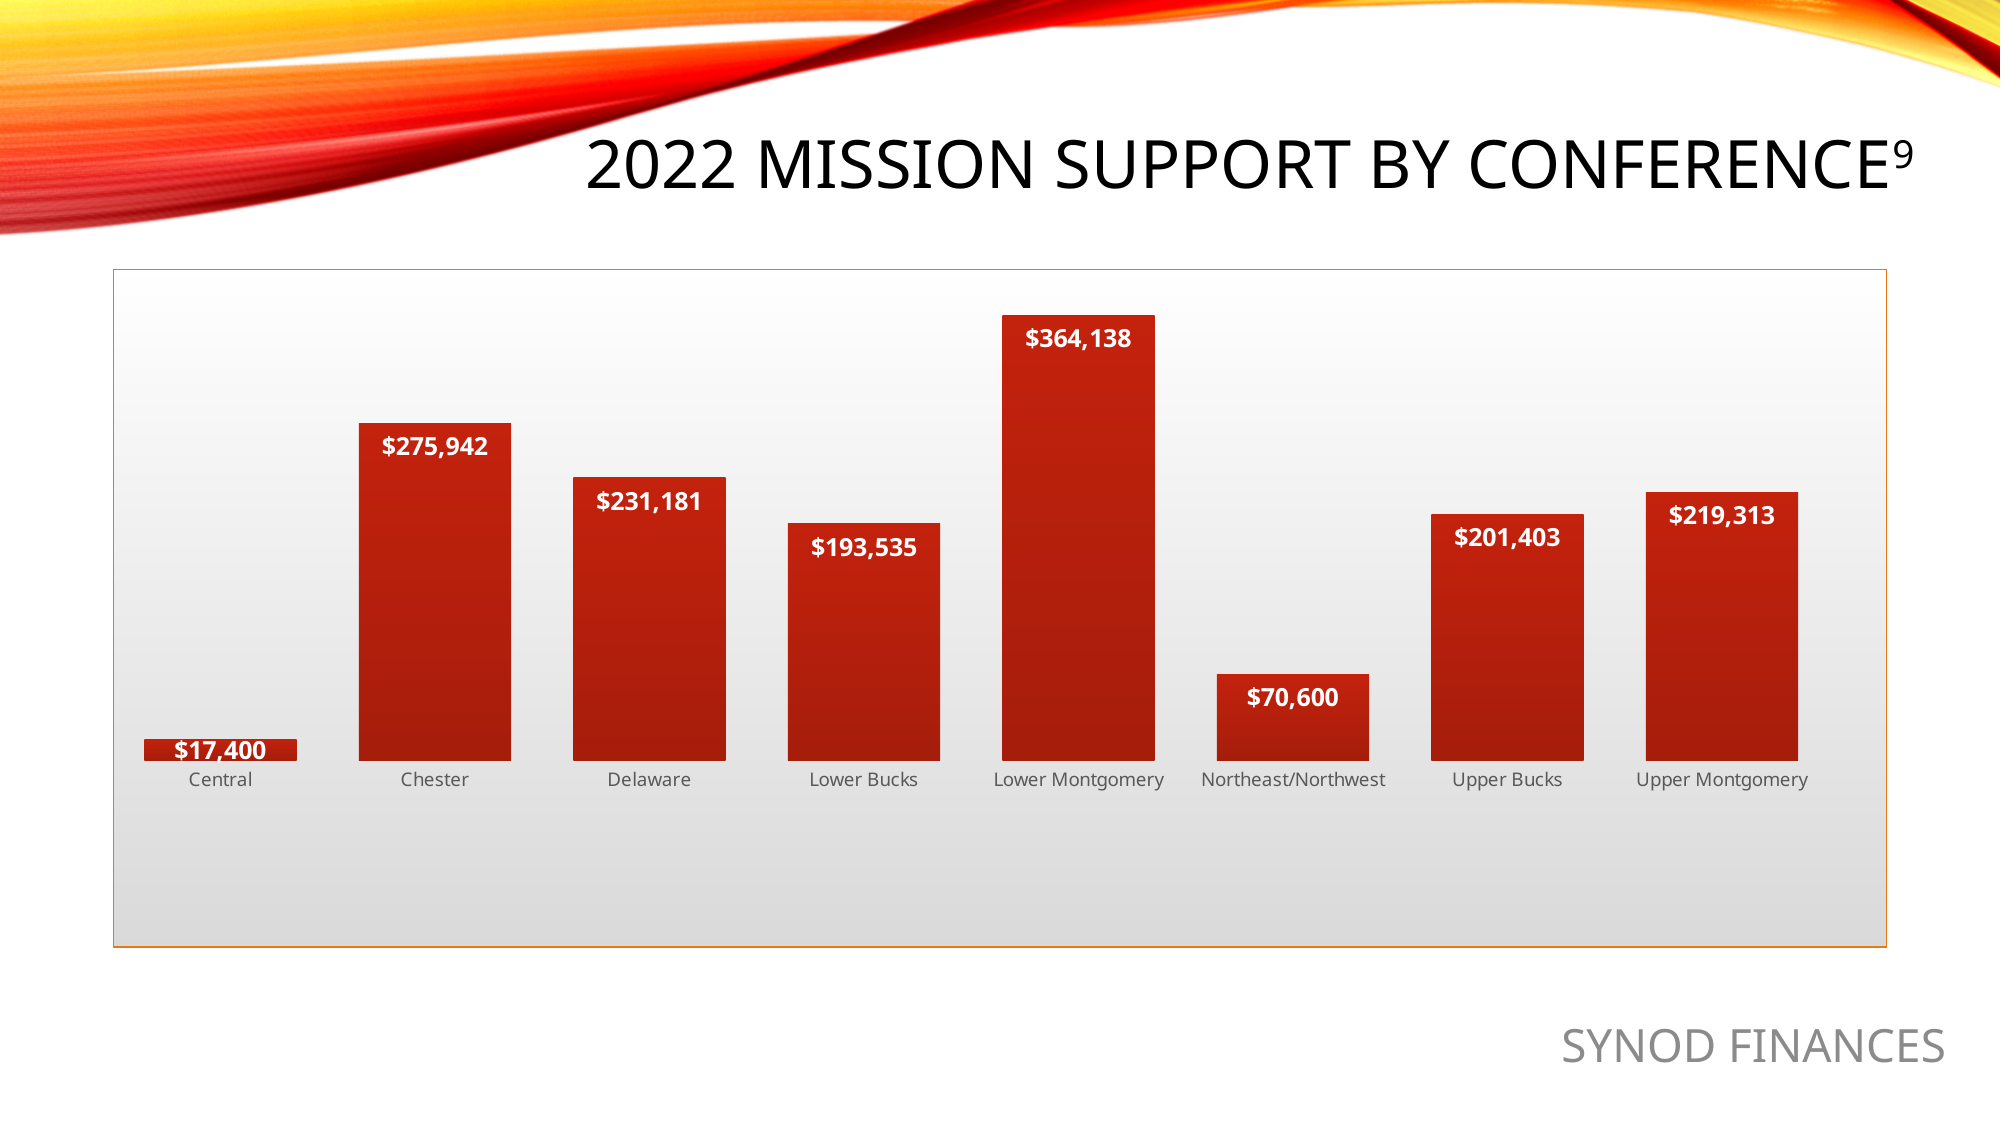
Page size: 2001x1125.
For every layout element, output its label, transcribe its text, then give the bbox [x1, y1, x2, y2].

text_box 2022 mission support by conference9 [352, 123, 1930, 336]
text_box SYNOD FINANCES [185, 1015, 1961, 1085]
chart [112, 268, 1888, 949]
picture [0, 0, 2000, 237]
